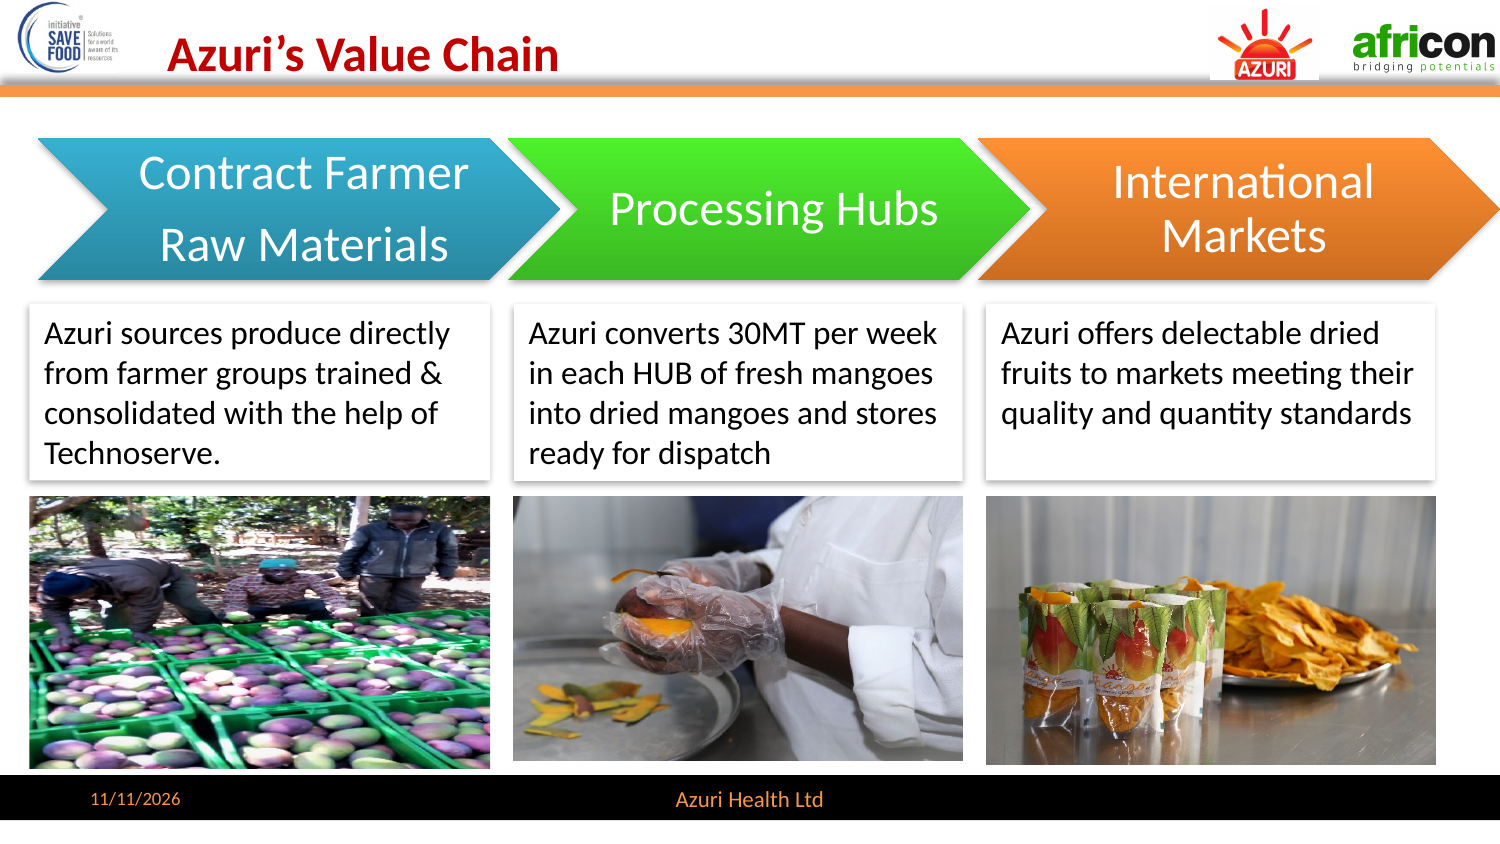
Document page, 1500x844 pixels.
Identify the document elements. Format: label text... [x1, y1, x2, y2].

picture [17, 1, 118, 73]
picture [1353, 24, 1497, 73]
text_box Azuri offers delectable dried fruits to markets meeting their quality and quantity standards [986, 303, 1436, 481]
text_box Azuri converts 30MT per week in each HUB of fresh mangoes into dried mangoes and stores ready for dispatch [513, 304, 963, 481]
text_box Azuri sources produce directly from farmer groups trained & consolidated with the help of Technoserve. [29, 303, 491, 481]
picture [29, 496, 491, 770]
title Azuri’s Value Chain [152, 18, 975, 85]
picture [985, 496, 1436, 765]
picture [513, 496, 963, 762]
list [37, 138, 1500, 281]
